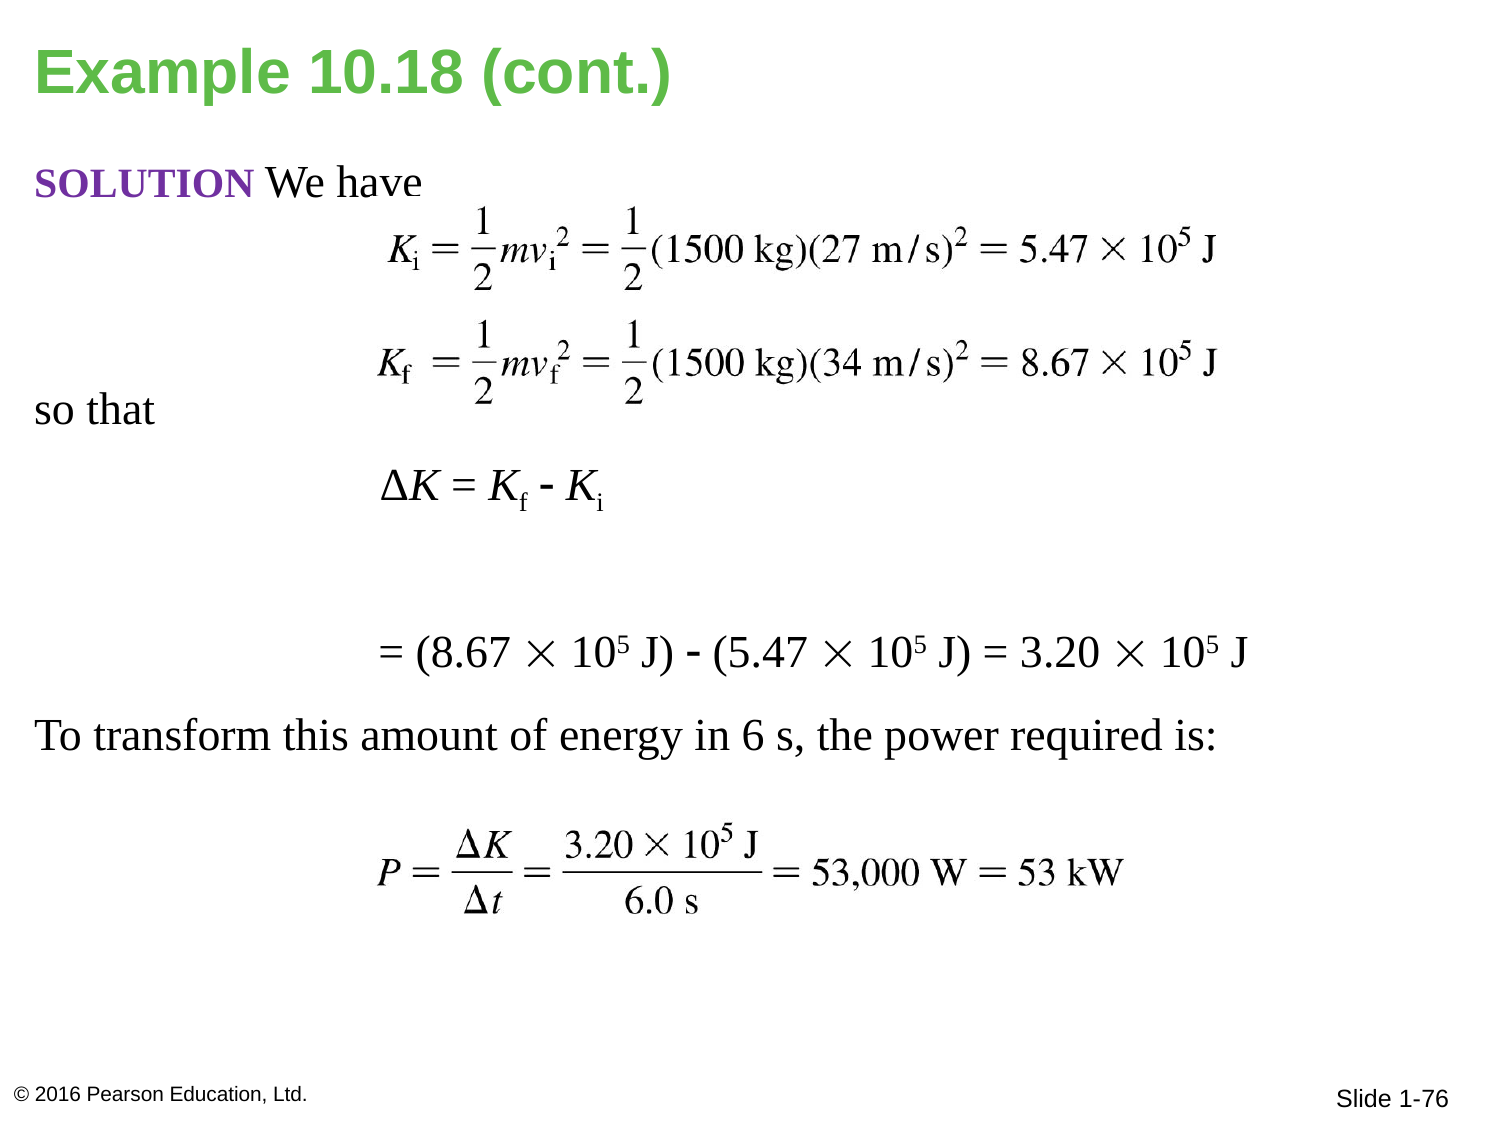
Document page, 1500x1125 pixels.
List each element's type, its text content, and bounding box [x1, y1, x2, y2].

list SOLUTION We have so that ΔK = Kf  Ki = (8.67  105 J)  (5.47  105 J) = 3.20  105 J To transform this amount of energy in 6 s, the power required is: [19, 143, 1464, 1014]
picture [370, 196, 1224, 412]
slide_number © 2016 Pearson Education, Ltd. [0, 1063, 405, 1124]
title Example 10.18 (cont.) [19, 31, 1464, 143]
picture [370, 811, 1130, 921]
